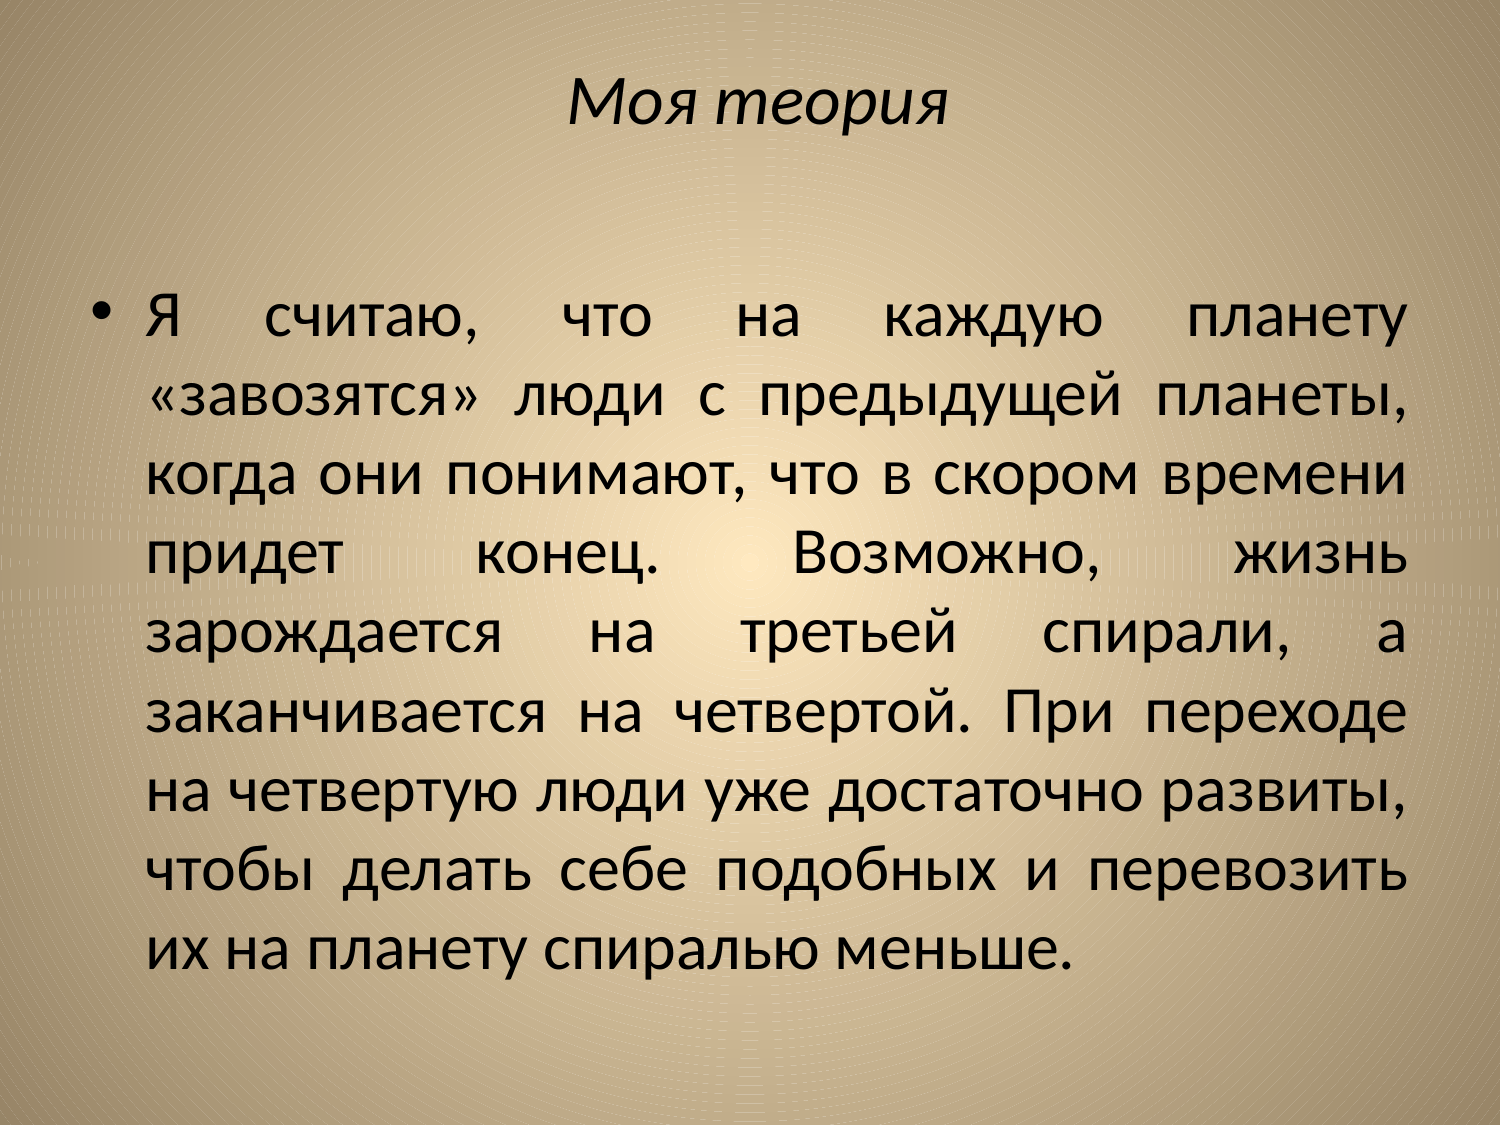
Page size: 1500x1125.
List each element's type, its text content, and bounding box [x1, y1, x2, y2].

title Моя теория [75, 45, 1425, 233]
list Я считаю, что на каждую планету «завозятся» люди с предыдущей планеты, когда они понимают, что в скором времени придет конец. Возможно, жизнь зарождается на третьей спирали, а заканчивается на четвертой. При переходе на четвертую люди уже достаточно развиты, чтобы делать себе подобных и перевозить их на планету спиралью меньше. [75, 262, 1425, 1005]
